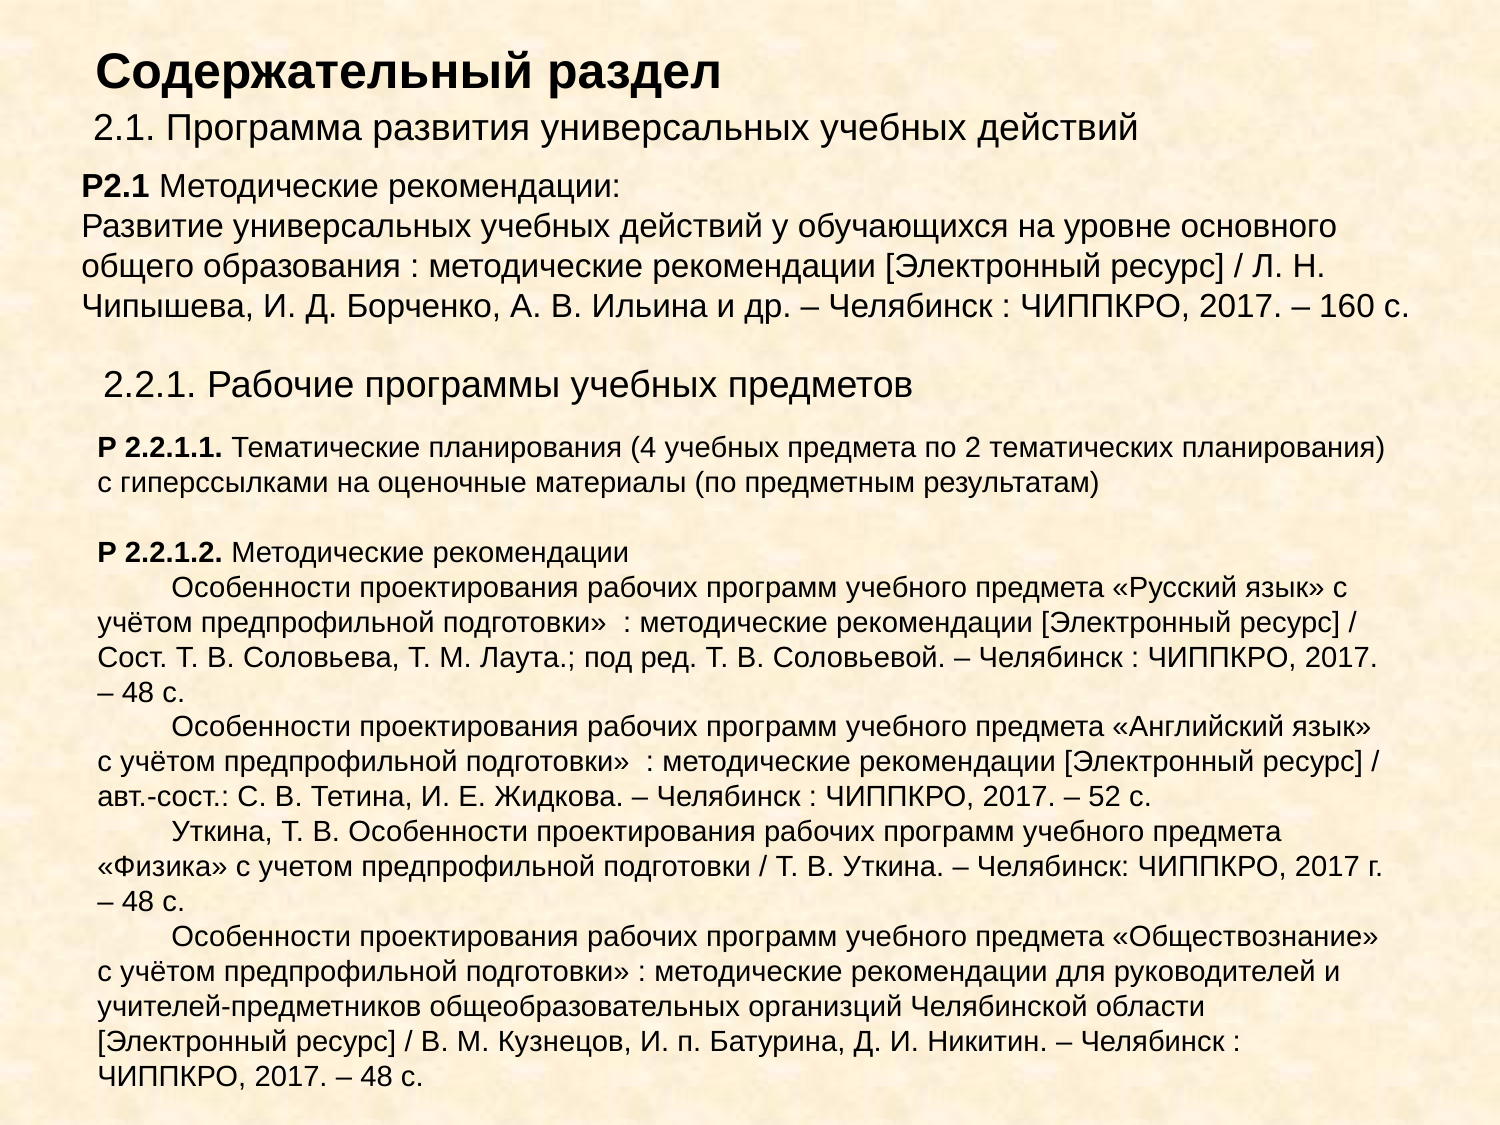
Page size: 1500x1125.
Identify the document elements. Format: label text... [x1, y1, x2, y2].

text_box Р 2.2.1.1. Тематические планирования (4 учебных предмета по 2 тематических планирования) с гиперссылками на оценочные материалы (по предметным результатам) Р 2.2.1.2. Методические рекомендации Особенности проектирования рабочих программ учебного предмета «Русский язык» с учётом предпрофильной подготовки» : методические рекомендации [Электронный ресурс] / Сост. Т. В. Соловьева, Т. М. Лаута.; под ред. Т. В. Соловьевой. – Челябинск : ЧИППКРО, 2017. – 48 с. Особенности проектирования рабочих программ учебного предмета «Английский язык» с учётом предпрофильной подготовки» : методические рекомендации [Электронный ресурс] / авт.-сост.: С. В. Тетина, И. Е. Жидкова. – Челябинск : ЧИППКРО, 2017. – 52 с. Уткина, Т. В. Особенности проектирования рабочих программ учебного предмета «Физика» с учетом предпрофильной подготовки / Т. В. Уткина. – Челябинск: ЧИППКРО, 2017 г. – 48 с. Особенности проектирования рабочих программ учебного предмета «Обществознание» с учётом предпрофильной подготовки» : методические рекомендации для руководителей и учителей-предметников общеобразовательных организций Челябинской области [Электронный ресурс] / В. М. Кузнецов, И. п. Батурина, Д. И. Никитин. – Челябинск : ЧИППКРО, 2017. – 48 с. [82, 420, 1406, 1100]
text_box 2.1. Программа развития универсальных учебных действий [78, 96, 1461, 156]
text_box Содержательный раздел [80, 30, 872, 96]
picture [0, 0, 1500, 1125]
text_box 2.2.1. Рабочие программы учебных предметов [88, 352, 1400, 412]
text_box Р2.1 Методические рекомендации: Развитие универсальных учебных действий у обучающихся на уровне основного общего образования : методические рекомендации [Электронный ресурс] / Л. Н. Чипышева, И. Д. Борченко, А. В. Ильина и др. – Челябинск : ЧИППКРО, 2017. – 160 с. [66, 156, 1473, 332]
